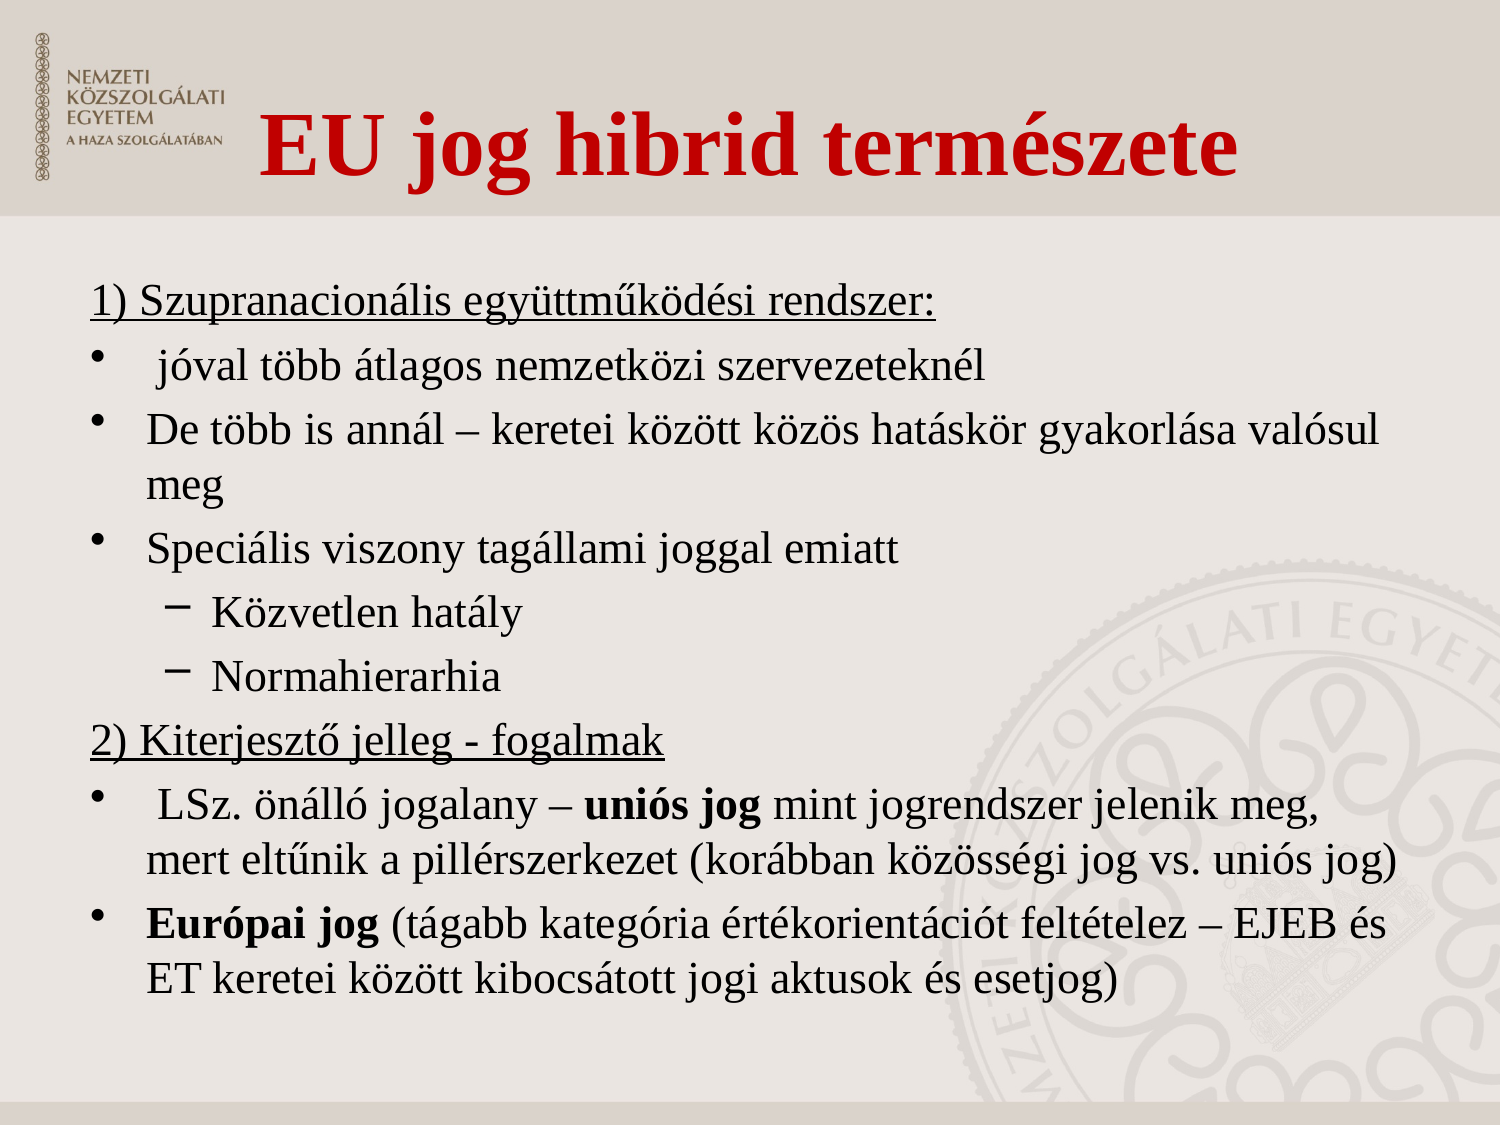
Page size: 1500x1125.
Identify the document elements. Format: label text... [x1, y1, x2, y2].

picture [0, 0, 1500, 1125]
list 1) Szupranacionális együttműködési rendszer: jóval több átlagos nemzetközi szervezeteknél De több is annál – keretei között közös hatáskör gyakorlása valósul meg Speciális viszony tagállami joggal emiatt Közvetlen hatály Normahierarhia 2) Kiterjesztő jelleg - fogalmak LSz. önálló jogalany – uniós jog mint jogrendszer jelenik meg, mert eltűnik a pillérszerkezet (korábban közösségi jog vs. uniós jog) Európai jog (tágabb kategória értékorientációt feltételez – EJEB és ET keretei között kibocsátott jogi aktusok és esetjog) [75, 262, 1425, 1005]
title EU jog hibrid természete [75, 45, 1425, 233]
